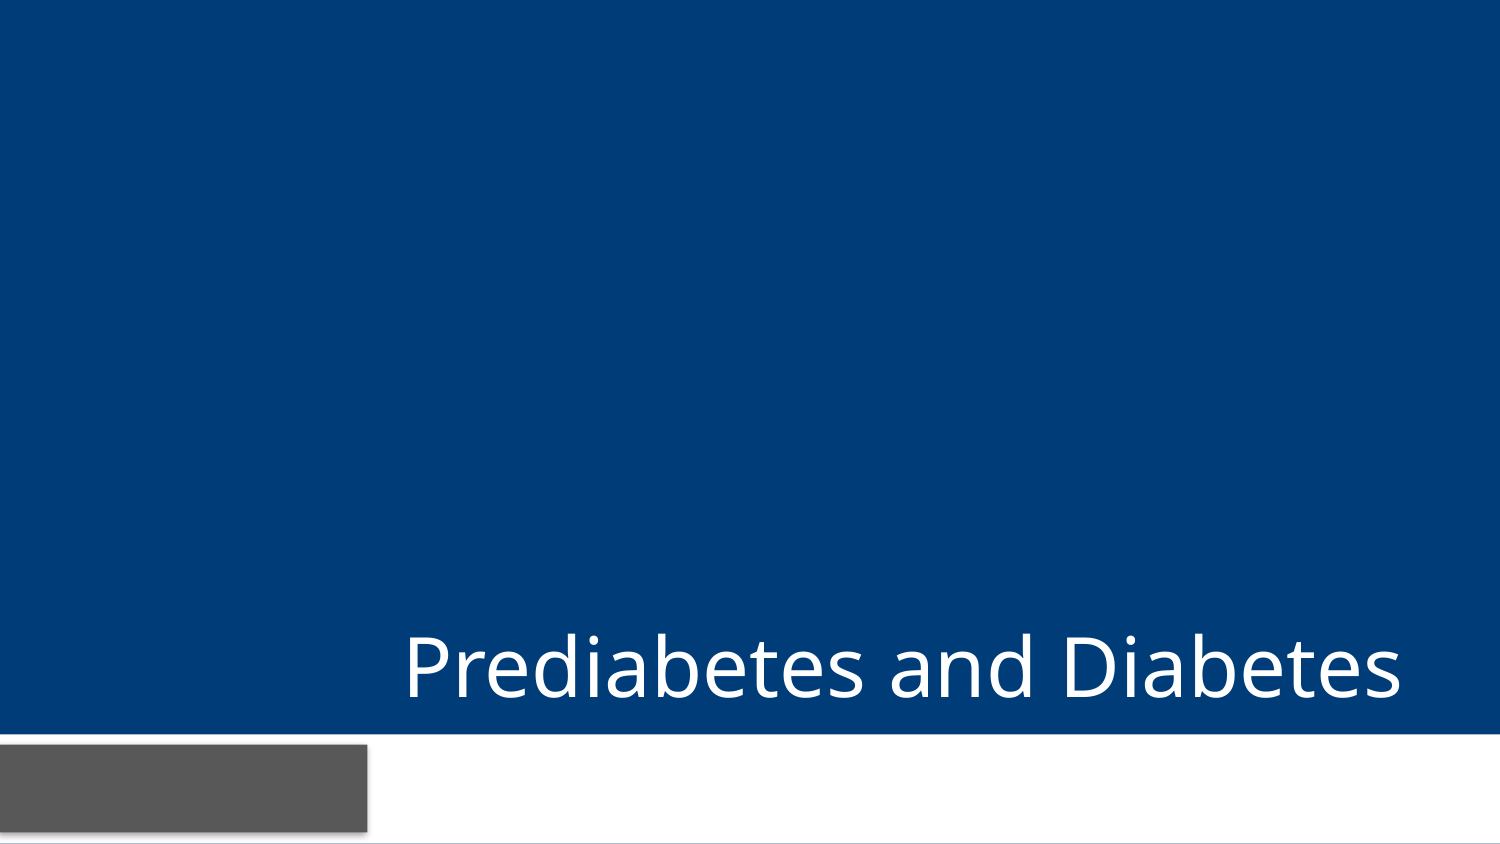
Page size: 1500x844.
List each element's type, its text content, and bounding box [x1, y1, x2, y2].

title Prediabetes and Diabetes [386, 496, 1487, 722]
